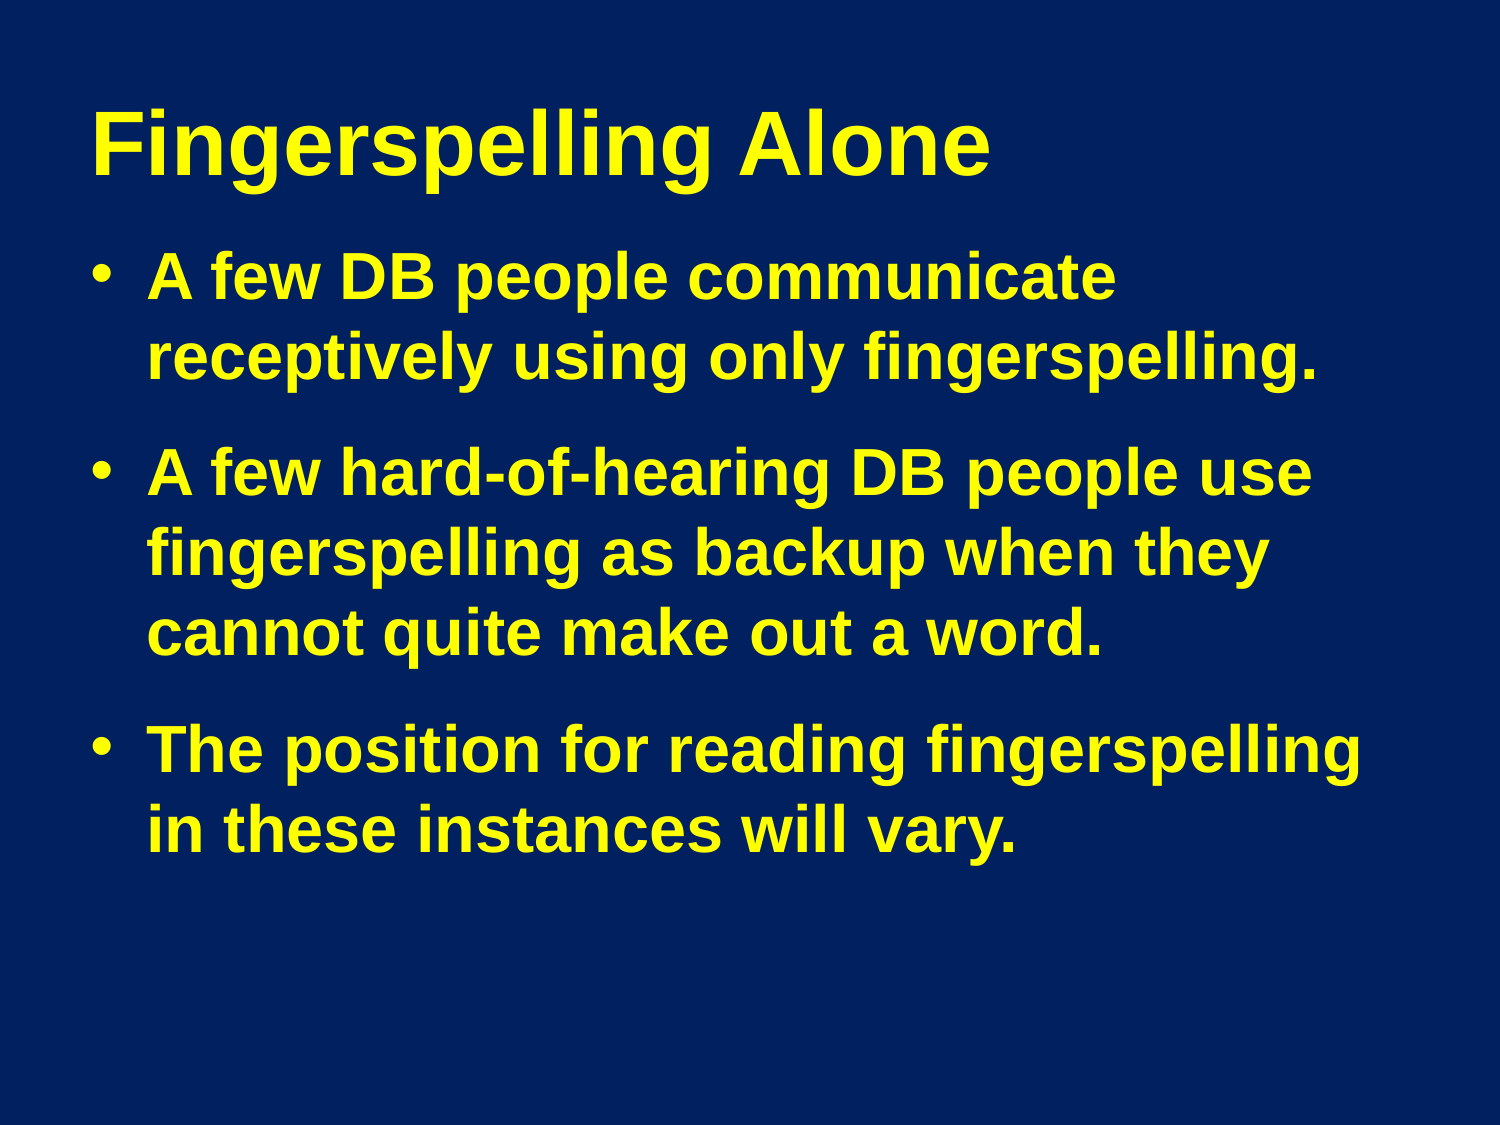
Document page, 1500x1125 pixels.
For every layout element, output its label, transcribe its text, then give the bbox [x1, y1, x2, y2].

title Fingerspelling Alone [75, 45, 1425, 224]
list A few DB people communicate receptively using only fingerspelling. A few hard-of-hearing DB people use fingerspelling as backup when they cannot quite make out a word. The position for reading fingerspelling in these instances will vary. [75, 224, 1425, 968]
